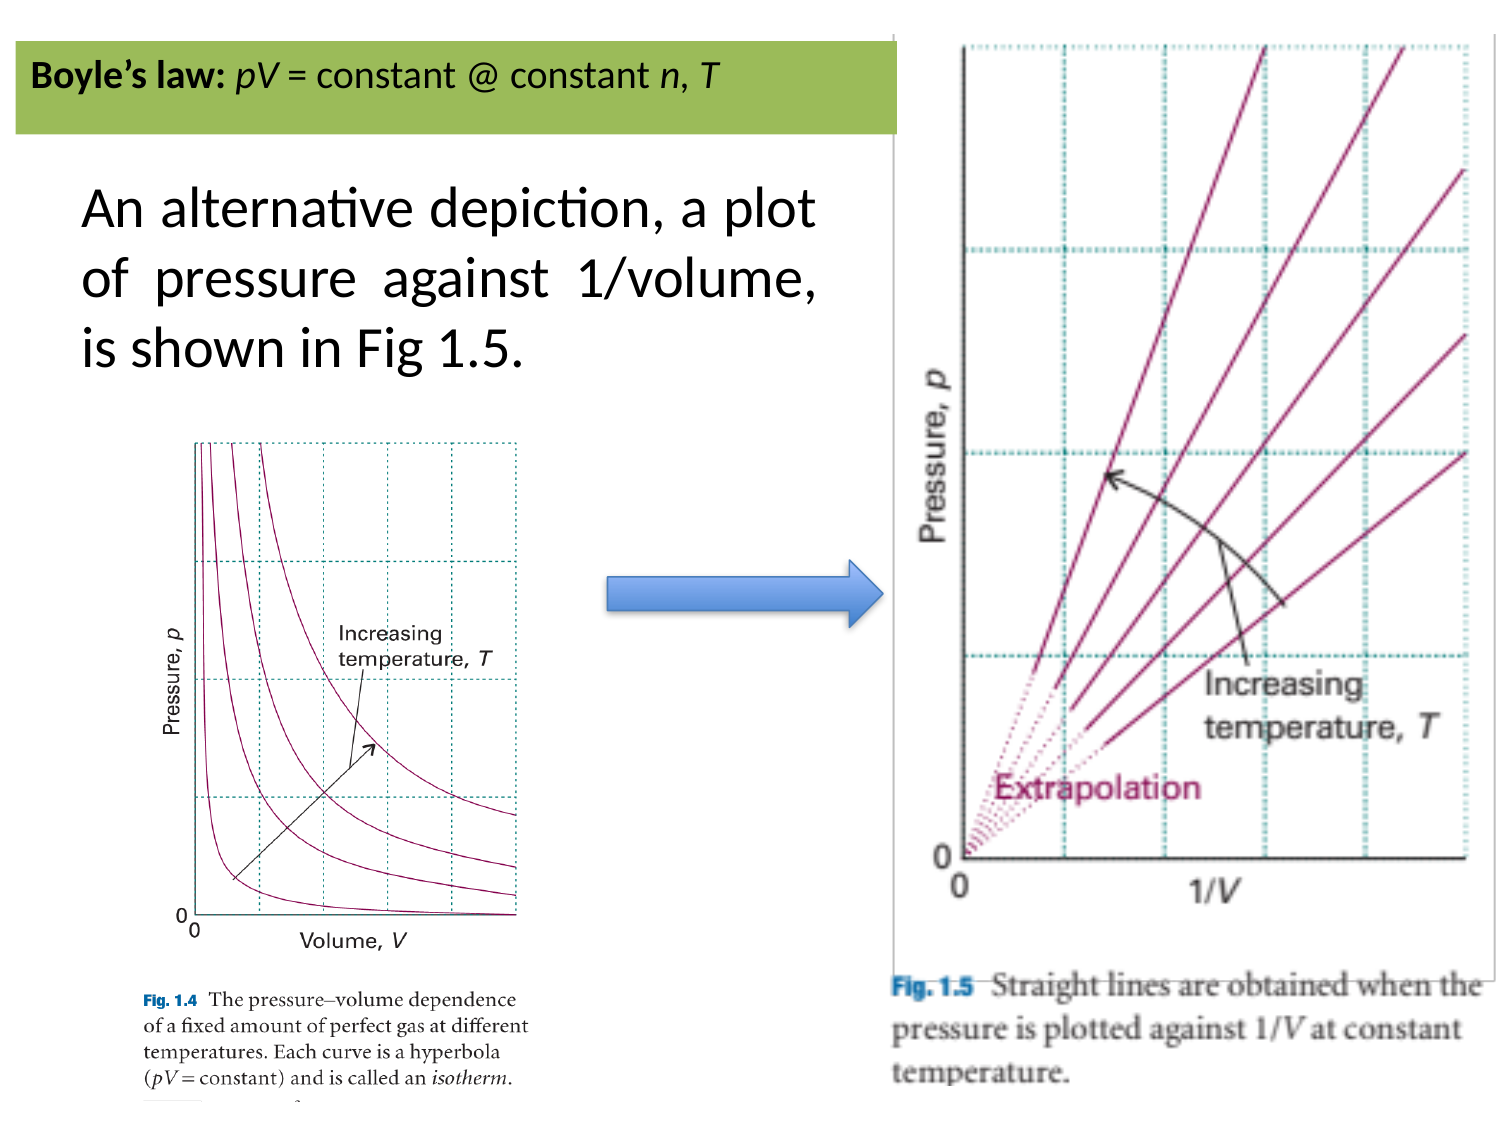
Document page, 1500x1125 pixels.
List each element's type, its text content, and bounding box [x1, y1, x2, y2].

text_box [606, 559, 877, 629]
picture [882, 34, 1500, 1086]
text_box Boyle’s law: pV = constant @ constant n, T [15, 41, 877, 135]
list An alternative depiction, a plot of pressure against 1/volume, is shown in Fig 1.5. [65, 162, 833, 398]
picture [125, 424, 531, 1102]
